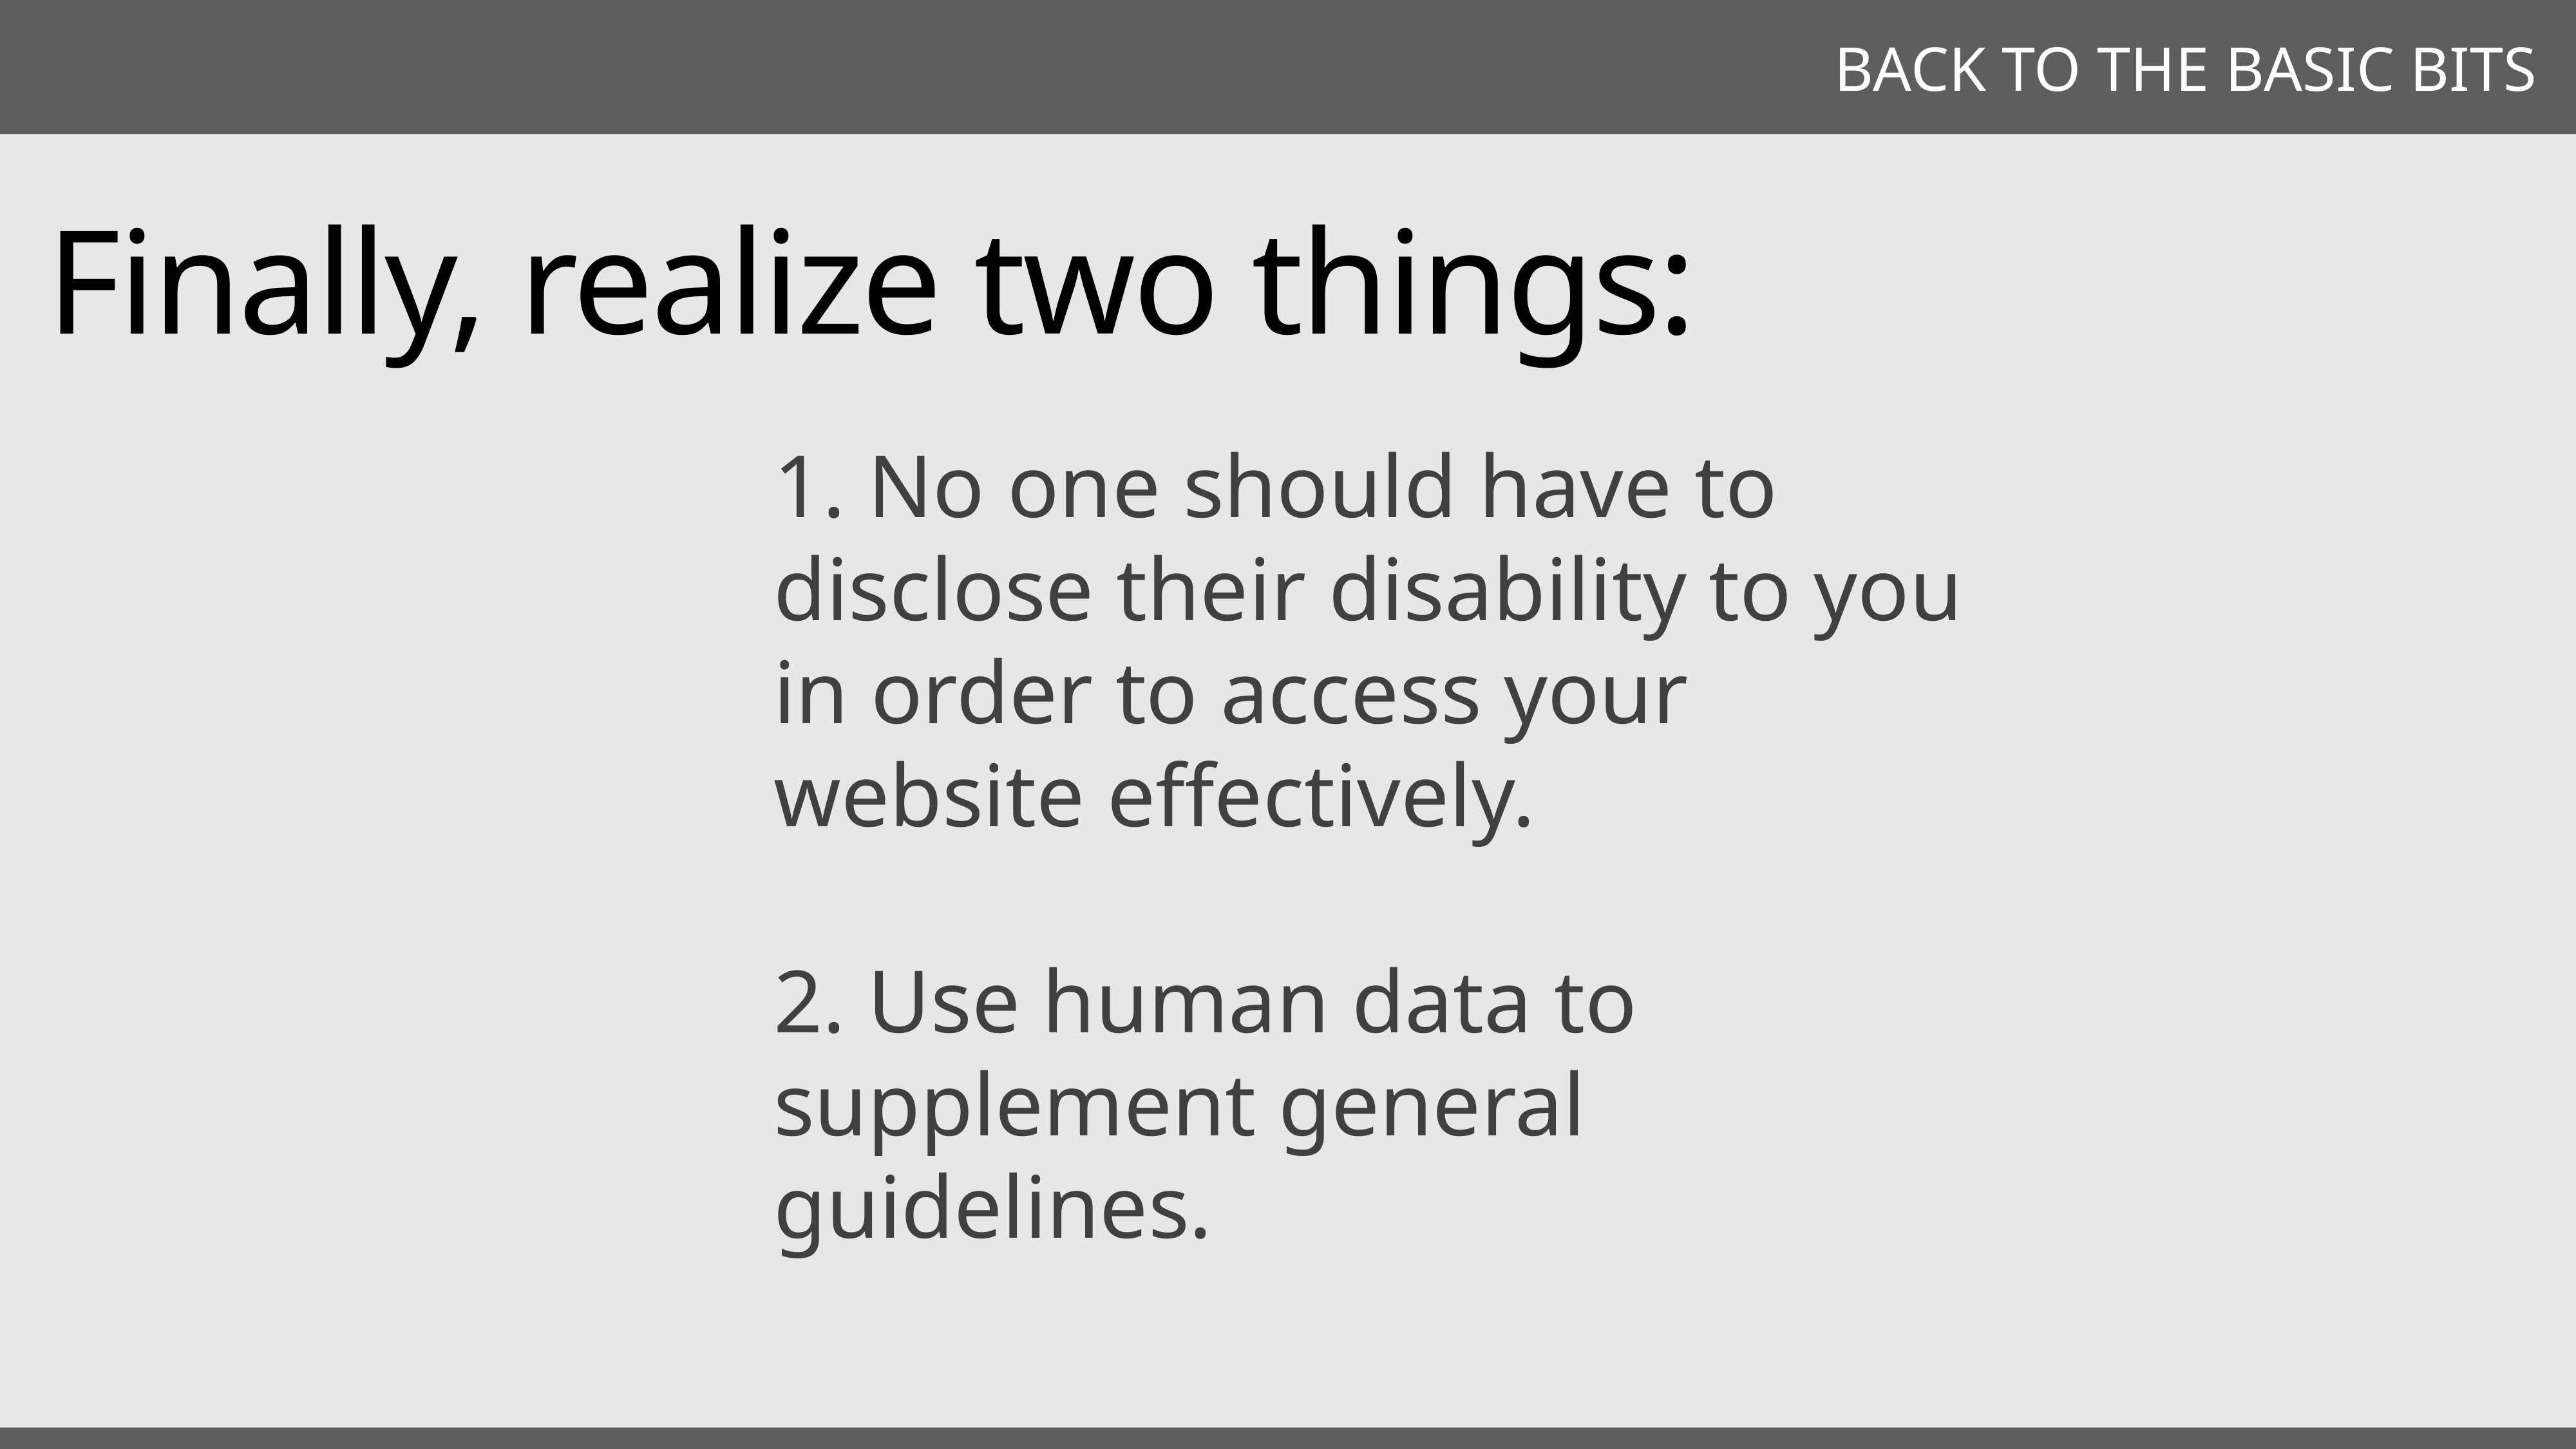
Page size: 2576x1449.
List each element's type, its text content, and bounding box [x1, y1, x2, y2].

text_box 1. No one should have to disclose their disability to you in order to access your website effectively. 2. Use human data to supplement general guidelines. [768, 426, 2011, 1261]
text_box BACK TO THE BASIC BITS [1828, 25, 2543, 109]
title Finally, realize two things: [41, 166, 2285, 420]
